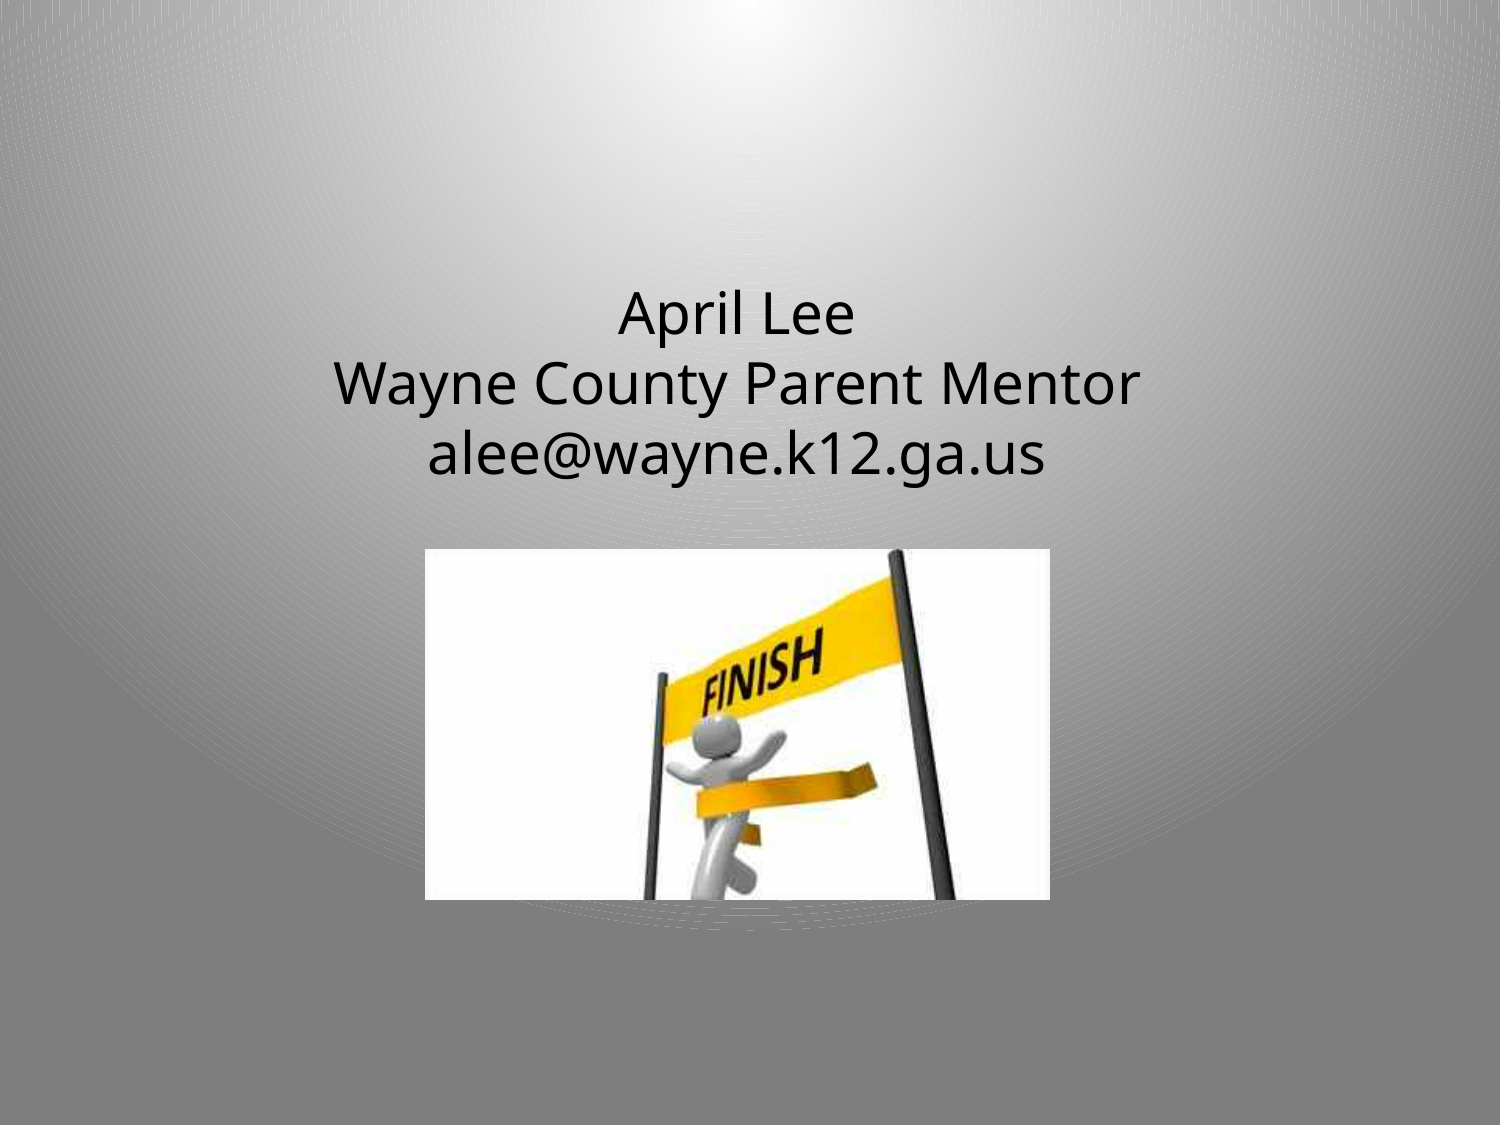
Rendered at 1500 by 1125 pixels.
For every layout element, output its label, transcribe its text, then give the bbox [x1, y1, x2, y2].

picture [424, 549, 1051, 901]
title April Lee Wayne County Parent Mentor alee@wayne.k12.ga.us [62, 287, 1413, 475]
